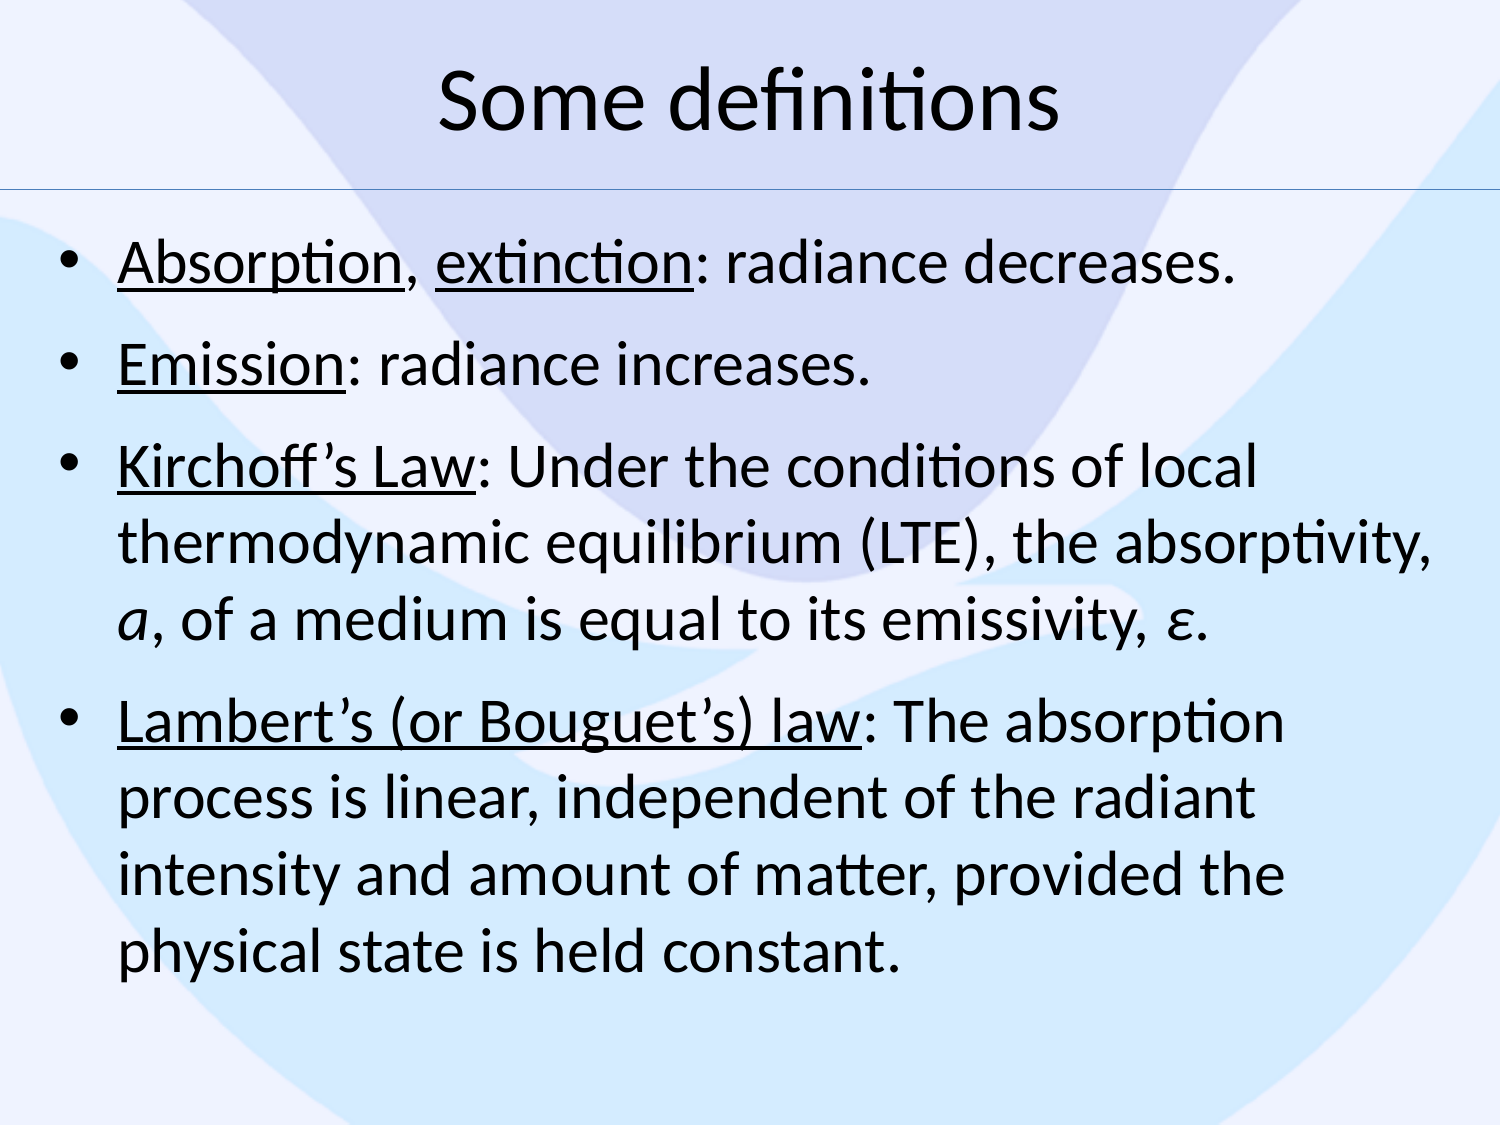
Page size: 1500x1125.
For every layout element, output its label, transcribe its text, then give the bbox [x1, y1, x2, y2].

picture [0, 0, 1500, 189]
picture [0, 190, 1500, 1125]
title Some definitions [107, 0, 1393, 188]
list Absorption, extinction: radiance decreases. Emission: radiance increases. Kirchoff’s Law: Under the conditions of local thermodynamic equilibrium (LTE), the absorptivity, a, of a medium is equal to its emissivity, ε. Lambert’s (or Bouguet’s) law: The absorption process is linear, independent of the radiant intensity and amount of matter, provided the physical state is held constant. [43, 212, 1457, 1005]
